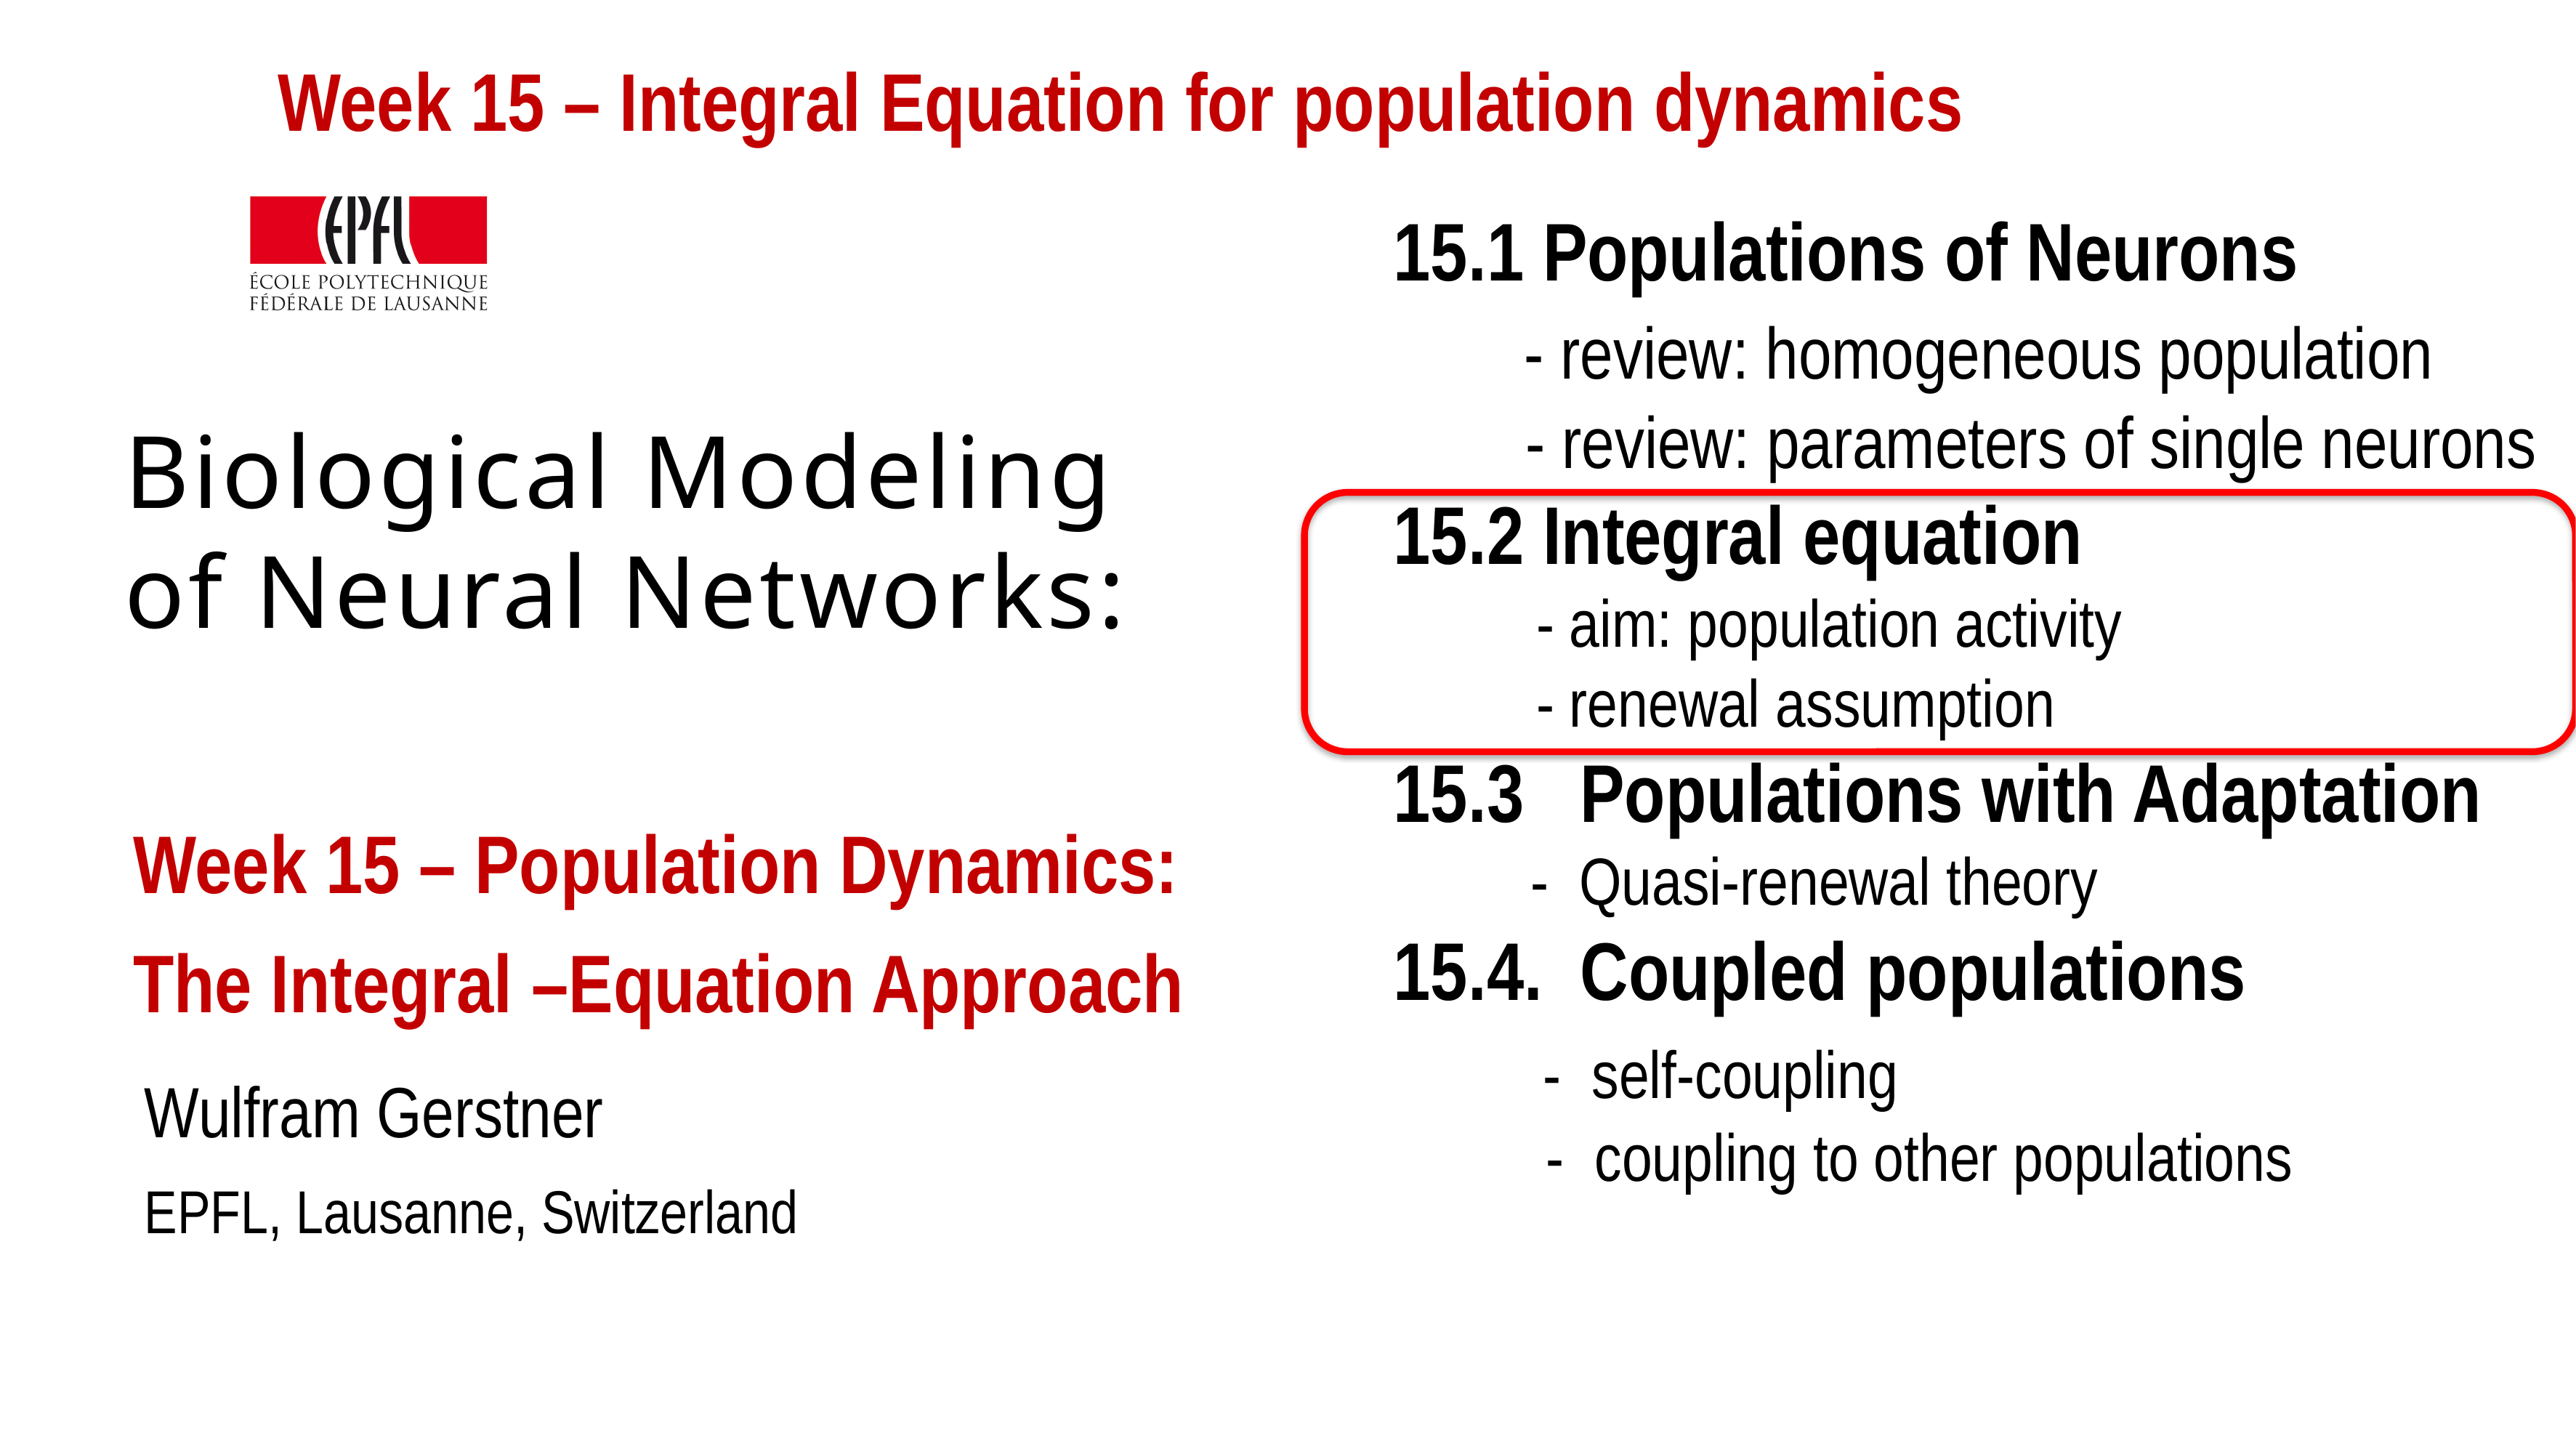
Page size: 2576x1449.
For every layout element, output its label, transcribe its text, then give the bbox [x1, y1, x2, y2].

text_box 15.1 Populations of Neurons - review: homogeneous population - review: parameters of single neurons 15.2 Integral equation - aim: population activity - renewal assumption 15.3 Populations with Adaptation - Quasi-renewal theory 15.4. Coupled populations - self-coupling - coupling to other populations [1322, 747, 2564, 1280]
list Week 15 – Population Dynamics: The Integral –Equation Approach [122, 806, 1322, 1061]
text_box 15.1 Populations of Neurons - review: homogeneous population - review: parameters of single neurons 15.2 Integral equation - aim: population activity - renewal assumption 15.3 Populations with Adaptation - Quasi-renewal theory 15.4. Coupled populations - self-coupling - coupling to other populations [1322, 114, 2564, 503]
text_box Week 15 – Integral Equation for population dynamics [229, 44, 2536, 153]
picture [242, 188, 495, 318]
list Wulfram Gerstner EPFL, Lausanne, Switzerland [133, 1060, 1044, 1288]
text_box [1304, 491, 2576, 753]
title Biological Modeling of Neural Networks: [113, 403, 1216, 752]
